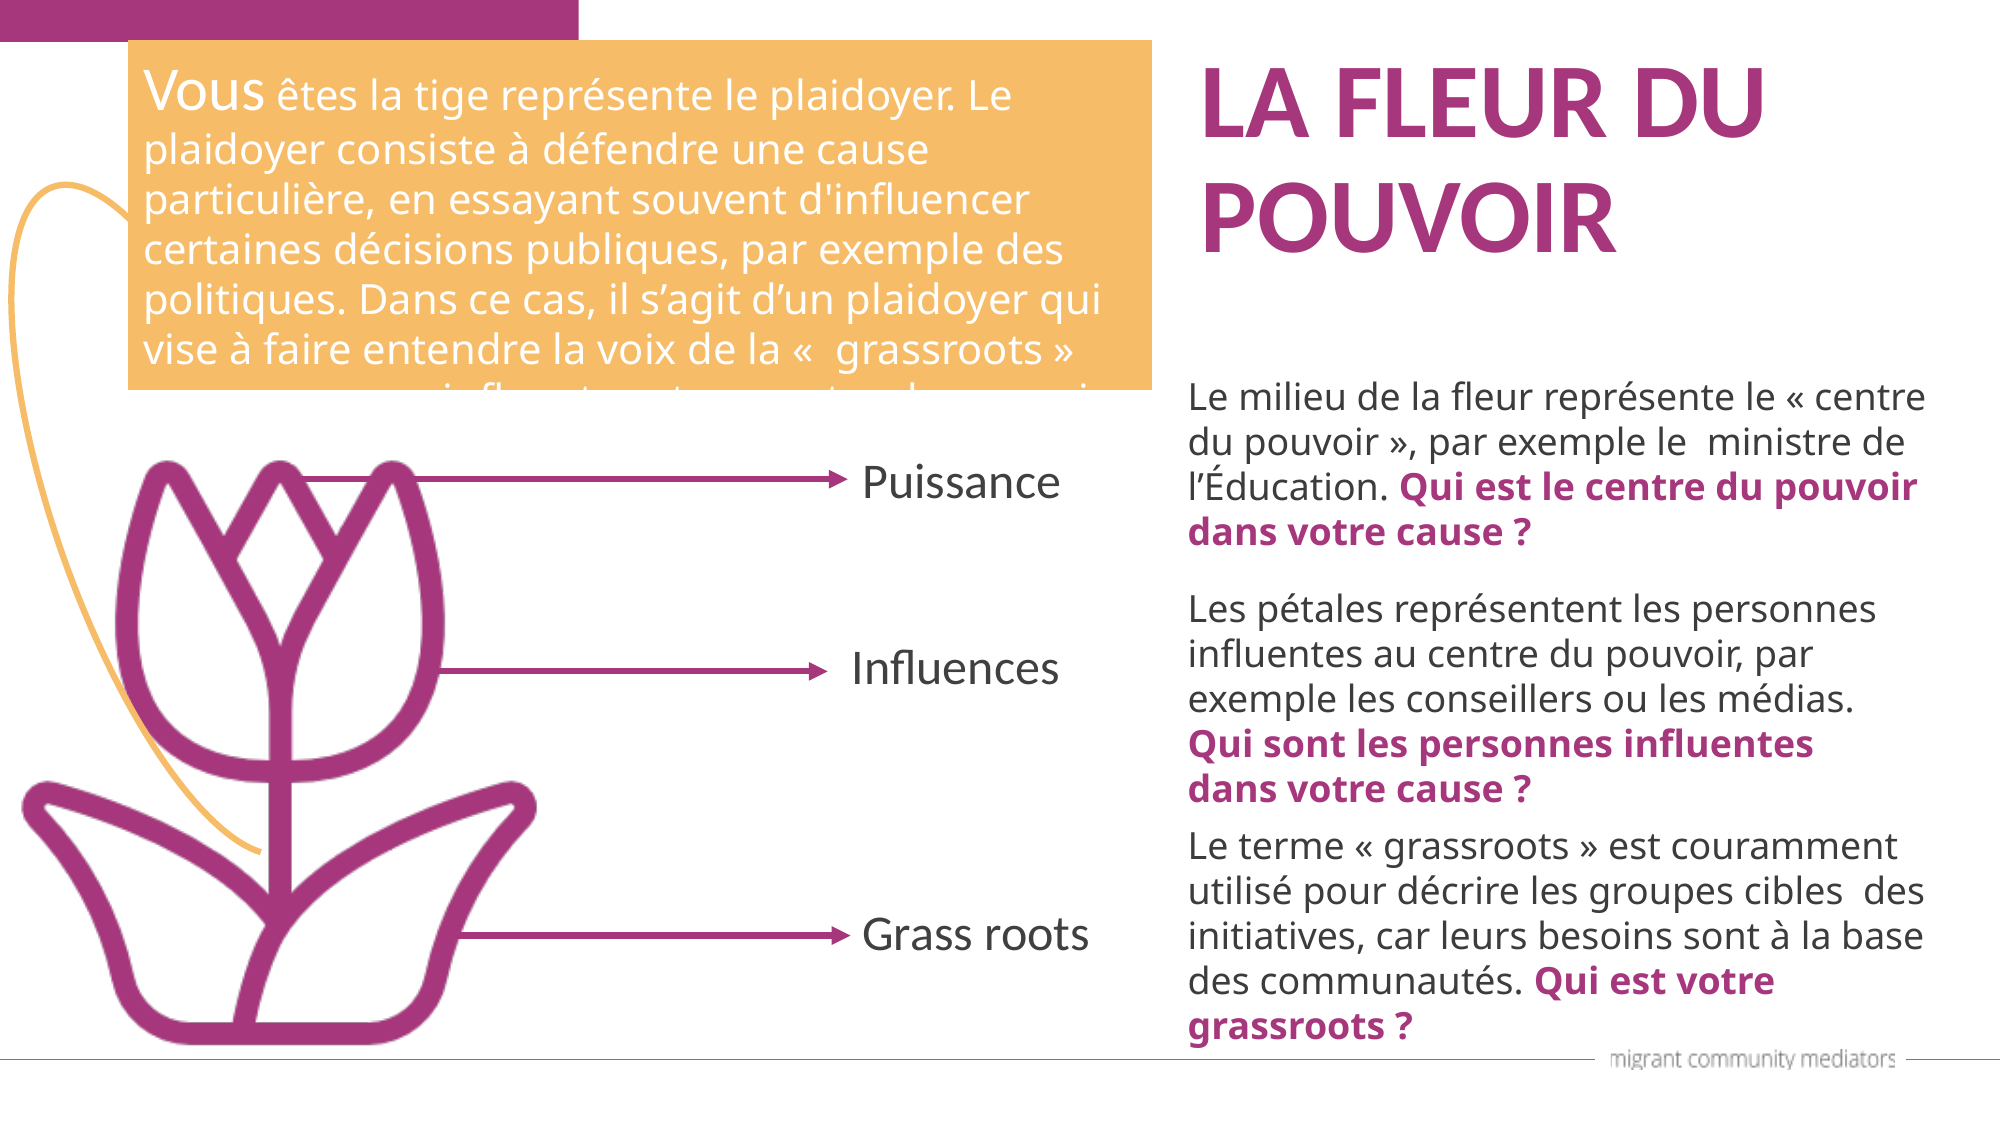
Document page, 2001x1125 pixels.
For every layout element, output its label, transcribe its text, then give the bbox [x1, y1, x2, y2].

text_box Grass roots [847, 892, 1108, 969]
text_box Le terme « grassroots » est couramment utilisé pour décrire les groupes cibles des initiatives, car leurs besoins sont à la base des communautés. Qui est votre grassroots ? [1172, 814, 1958, 1012]
text_box Puissance [847, 441, 1108, 517]
text_box Influences [836, 626, 1097, 703]
text_box [10, 184, 128, 390]
text_box Vous êtes la tige représente le plaidoyer. Le plaidoyer consiste à défendre une cause particulière, en essayant souvent d'influencer certaines décisions publiques, par exemple des politiques. Dans ce cas, il s’agit d’un plaidoyer qui vise à faire entendre la voix de la « grassroots » aux personnes influentes et au centre du pouvoir. [128, 40, 1152, 390]
picture [0, 390, 640, 1109]
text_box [924, 232, 1006, 325]
list LA FLEUR DU POUVOIR [1185, 38, 1907, 189]
text_box Les pétales représentent les personnes influentes au centre du pouvoir, par exemple les conseillers ou les médias. Qui sont les personnes influentes dans votre cause ? [1173, 577, 1917, 729]
text_box Le milieu de la fleur représente le « centre du pouvoir », par exemple le ministre de l’Éducation. Qui est le centre du pouvoir dans votre cause ? [1172, 365, 1958, 518]
